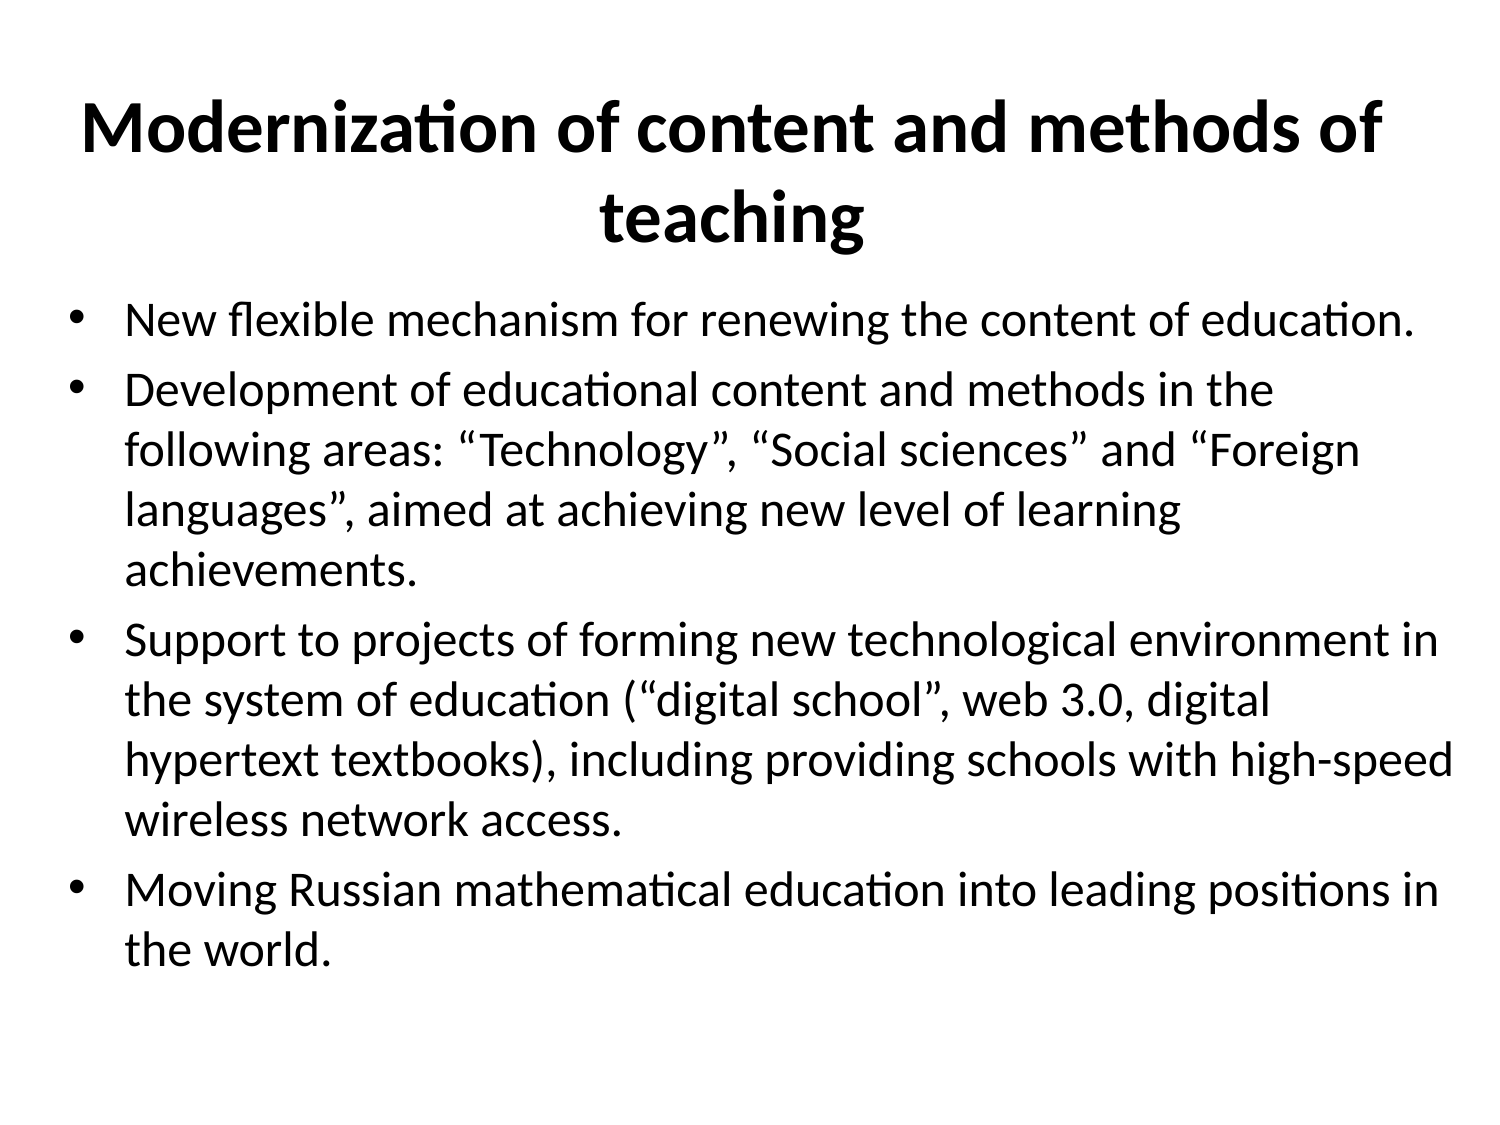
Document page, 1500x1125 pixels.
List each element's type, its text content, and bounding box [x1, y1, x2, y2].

list New flexible mechanism for renewing the content of education. Development of educational content and methods in the following areas: “Technology”, “Social sciences” and “Foreign languages”, aimed at achieving new level of learning achievements. Support to projects of forming new technological environment in the system of education (“digital school”, web 3.0, digital hypertext textbooks), including providing schools with high-speed wireless network access. Moving Russian mathematical education into leading positions in the world. [52, 278, 1471, 1107]
title Modernization of content and methods of teaching [29, 44, 1436, 292]
